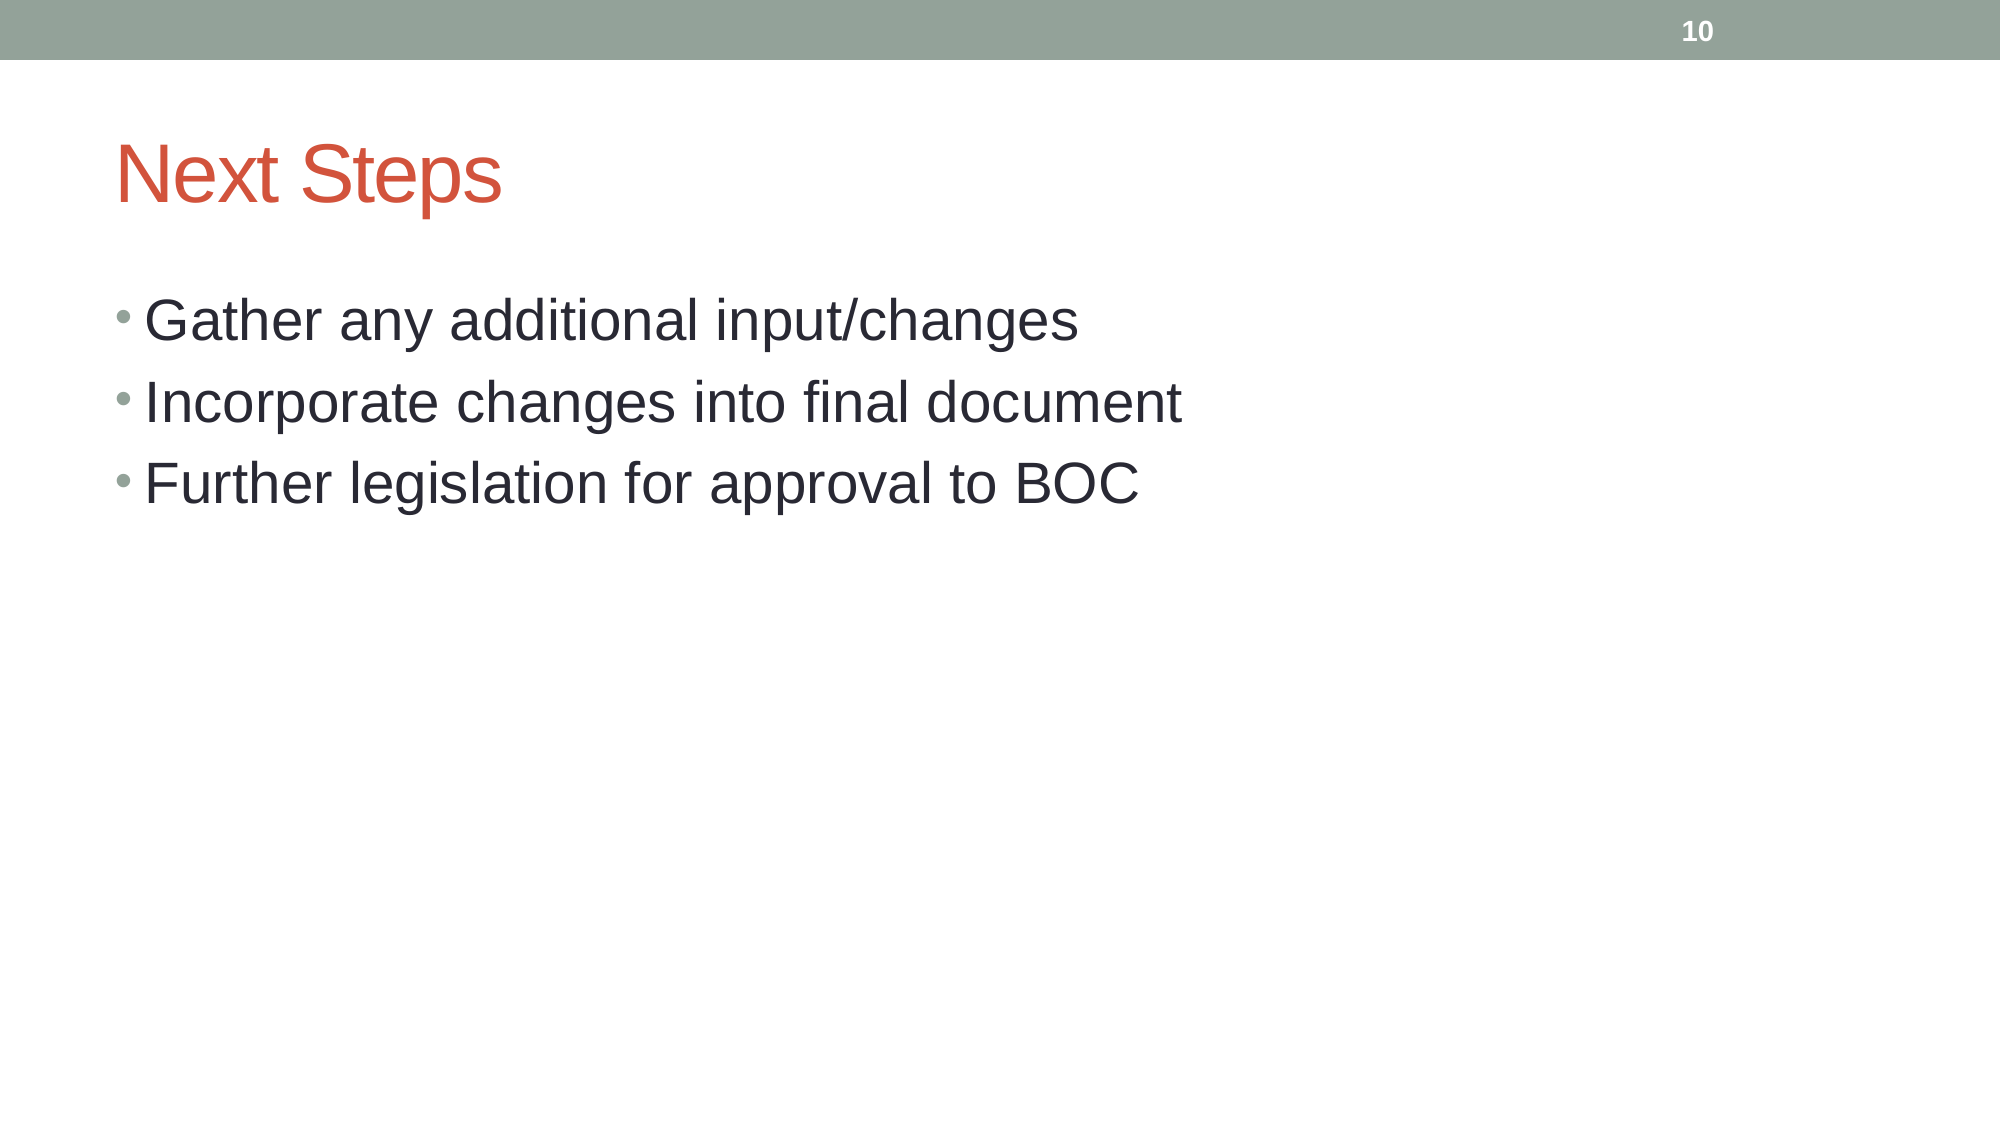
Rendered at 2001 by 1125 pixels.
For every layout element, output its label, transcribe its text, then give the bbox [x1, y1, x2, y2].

list Gather any additional input/changes Incorporate changes into final document Further legislation for approval to BOC [99, 274, 1373, 691]
title Next Steps [99, 87, 1900, 250]
slide_number 10 [1666, 3, 1900, 57]
